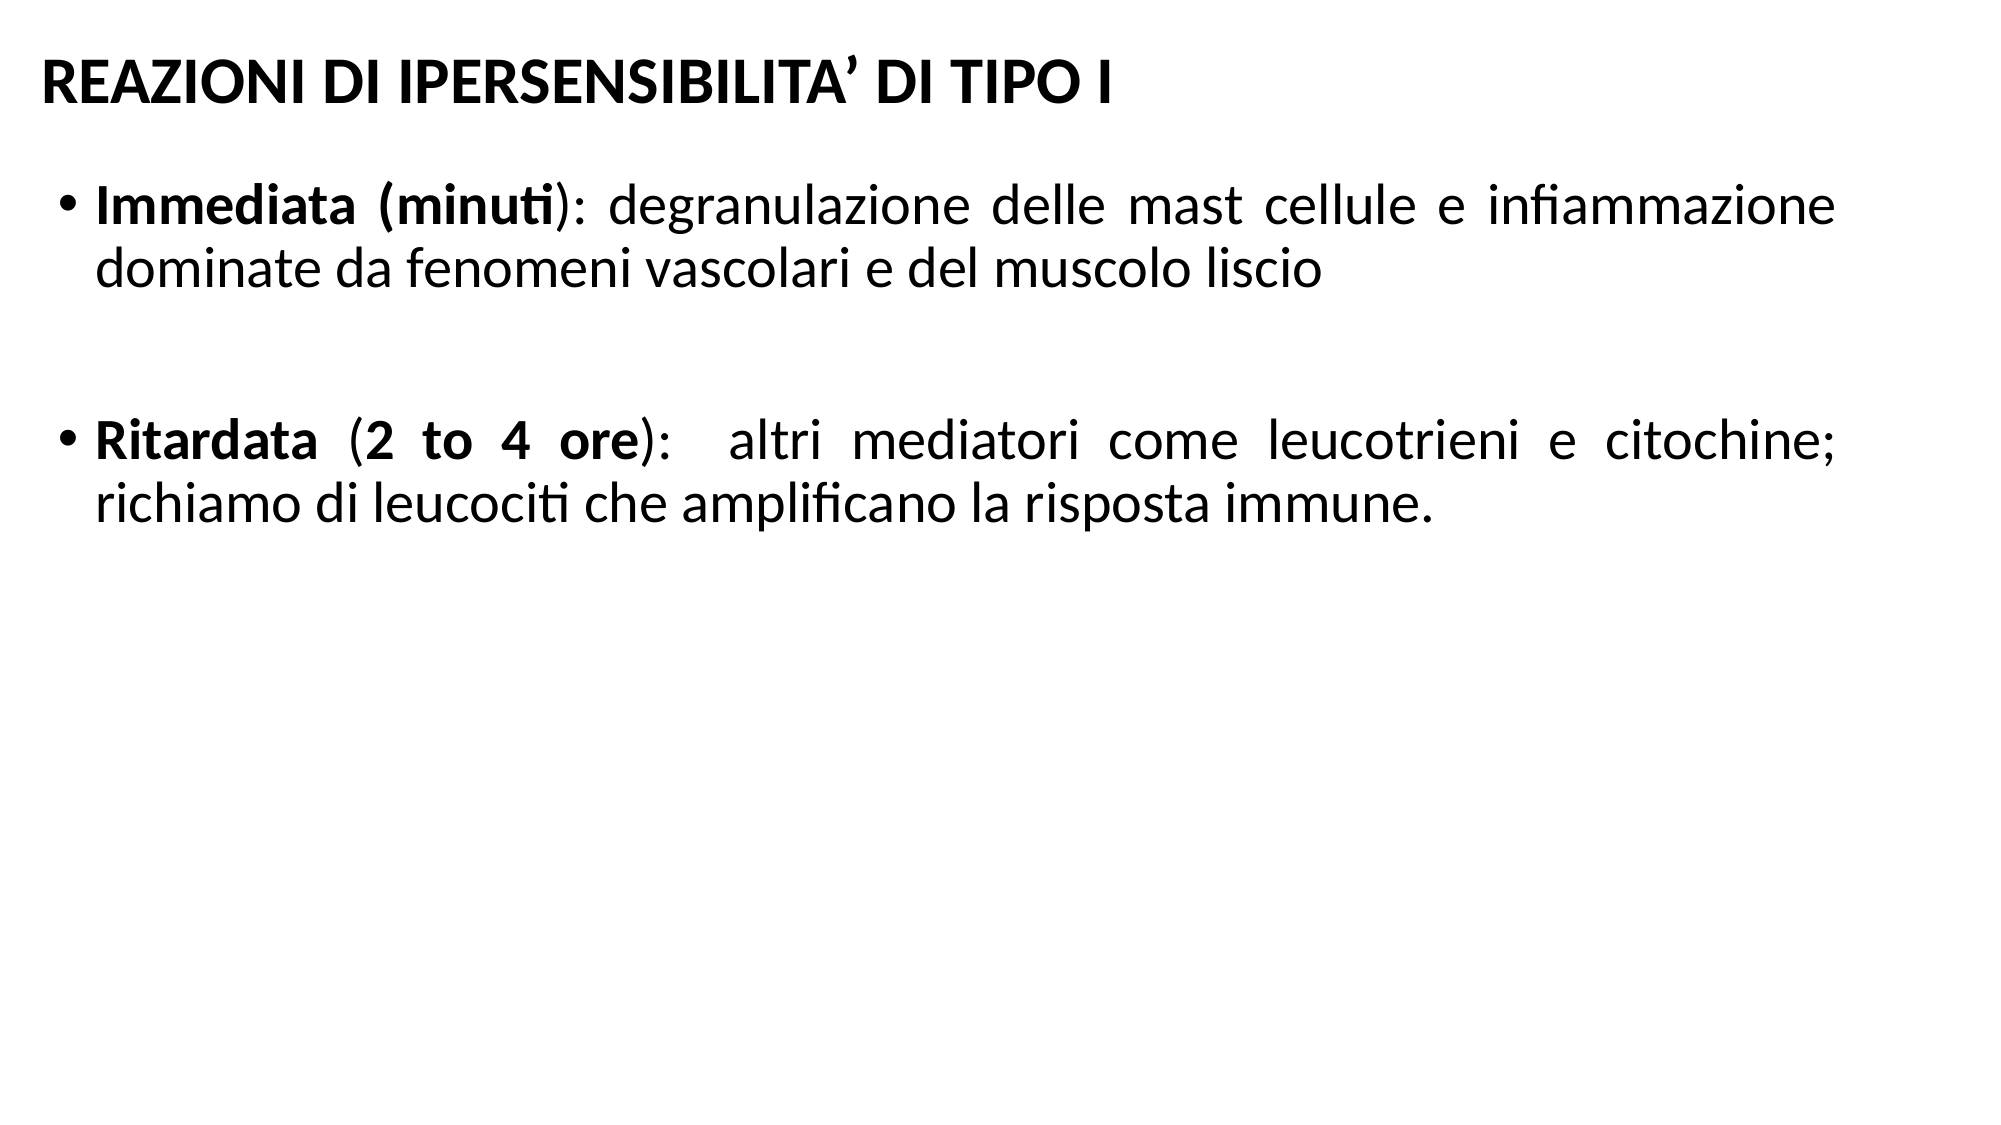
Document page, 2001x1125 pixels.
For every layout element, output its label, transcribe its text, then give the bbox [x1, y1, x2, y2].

list Immediata (minuti): degranulazione delle mast cellule e infiammazione dominate da fenomeni vascolari e del muscolo liscio Ritardata (2 to 4 ore): altri mediatori come leucotrieni e citochine; richiamo di leucociti che amplificano la risposta immune. [42, 166, 1853, 1118]
title REAZIONI DI IPERSENSIBILITA’ DI TIPO I [26, 23, 1491, 142]
